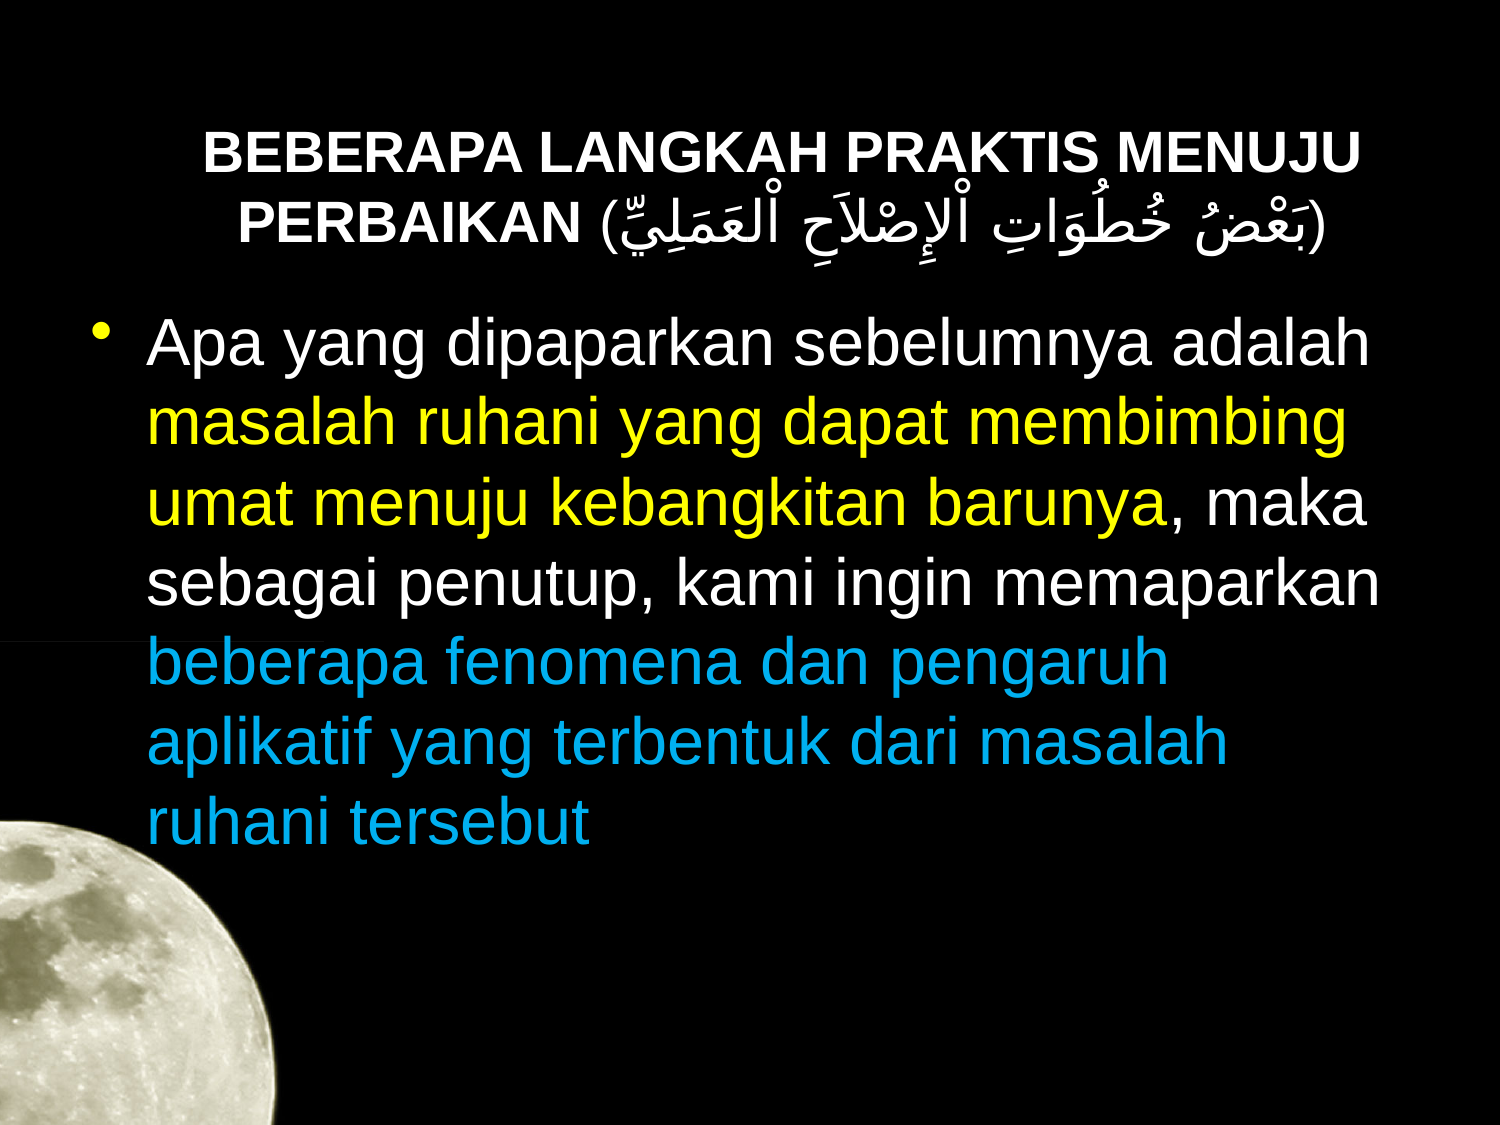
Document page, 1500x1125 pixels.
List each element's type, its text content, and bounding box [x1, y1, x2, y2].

title BEBERAPA LANGKAH PRAKTIS MENUJU PERBAIKAN (بَعْضُ خُطُوَاتِ اْلإِصْلاَحِ اْلعَمَلِيِّ) [74, 89, 1426, 278]
picture [0, 641, 324, 1125]
list Apa yang dipaparkan sebelumnya adalah masalah ruhani yang dapat membimbing umat menuju kebangkitan barunya, maka sebagai penutup, kami ingin memaparkan beberapa fenomena dan pengaruh aplikatif yang terbentuk dari masalah ruhani tersebut [74, 290, 1426, 1006]
